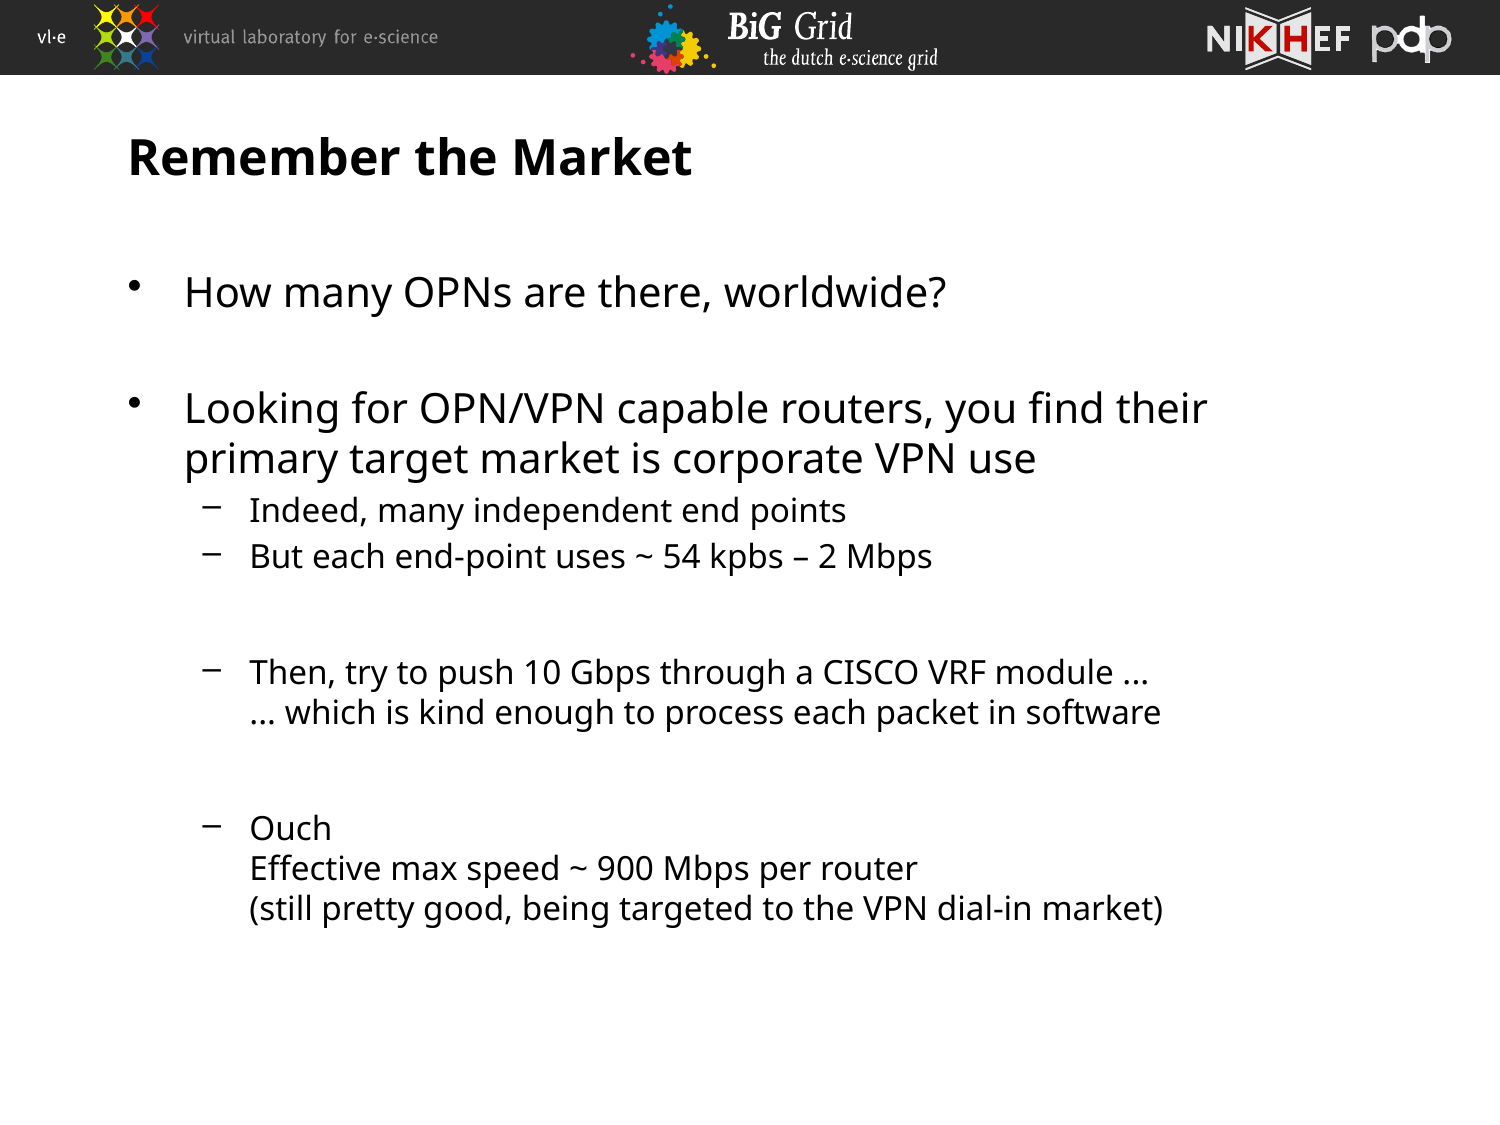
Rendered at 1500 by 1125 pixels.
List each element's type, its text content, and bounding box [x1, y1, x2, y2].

list How many OPNs are there, worldwide? Looking for OPN/VPN capable routers, you find their primary target market is corporate VPN use Indeed, many independent end points But each end-point uses ~ 54 kpbs – 2 Mbps Then, try to push 10 Gbps through a CISCO VRF module ... ... which is kind enough to process each packet in software Ouch Effective max speed ~ 900 Mbps per router (still pretty good, being targeted to the VPN dial-in market) [112, 257, 1388, 1001]
picture [1370, 14, 1453, 63]
title Remember the Market [112, 99, 1388, 212]
